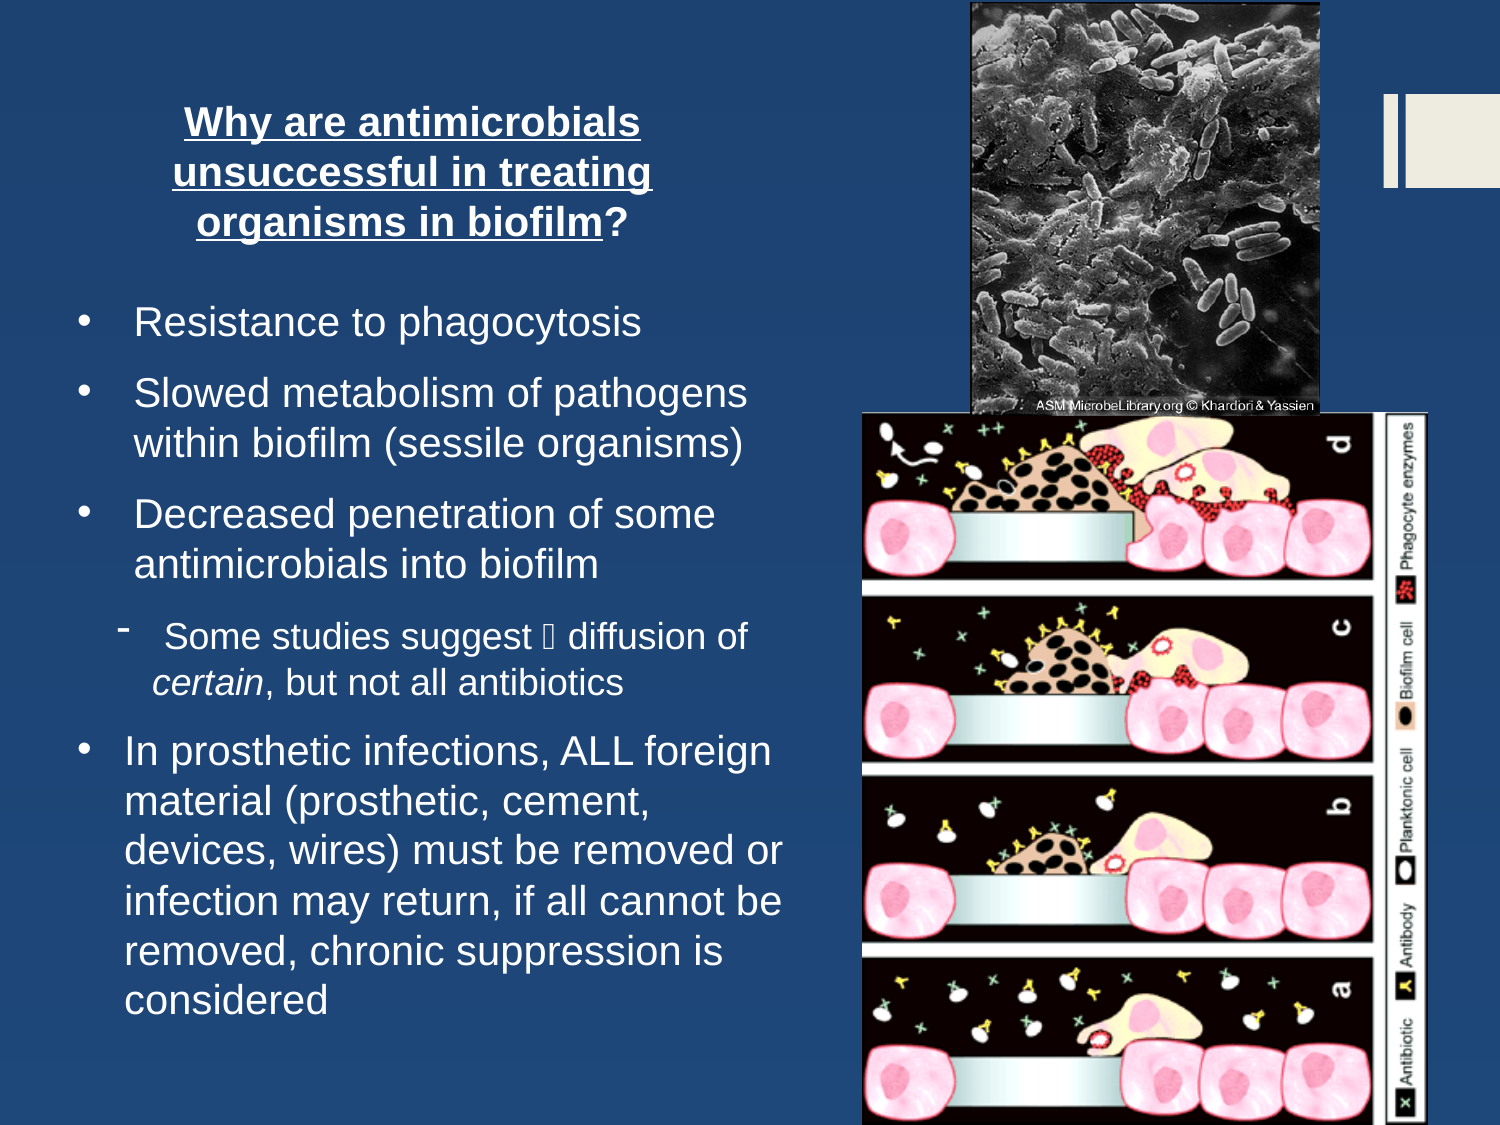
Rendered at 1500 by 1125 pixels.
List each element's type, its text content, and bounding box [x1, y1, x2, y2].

text_box Why are antimicrobials unsuccessful in treating organisms in biofilm? [62, 87, 763, 253]
picture [861, 2, 1429, 1125]
text_box Resistance to phagocytosis Slowed metabolism of pathogens within biofilm (sessile organisms) Decreased penetration of some antimicrobials into biofilm Some studies suggest  diffusion of certain, but not all antibiotics In prosthetic infections, ALL foreign material (prosthetic, cement, devices, wires) must be removed or infection may return, if all cannot be removed, chronic suppression is considered [62, 287, 800, 1095]
